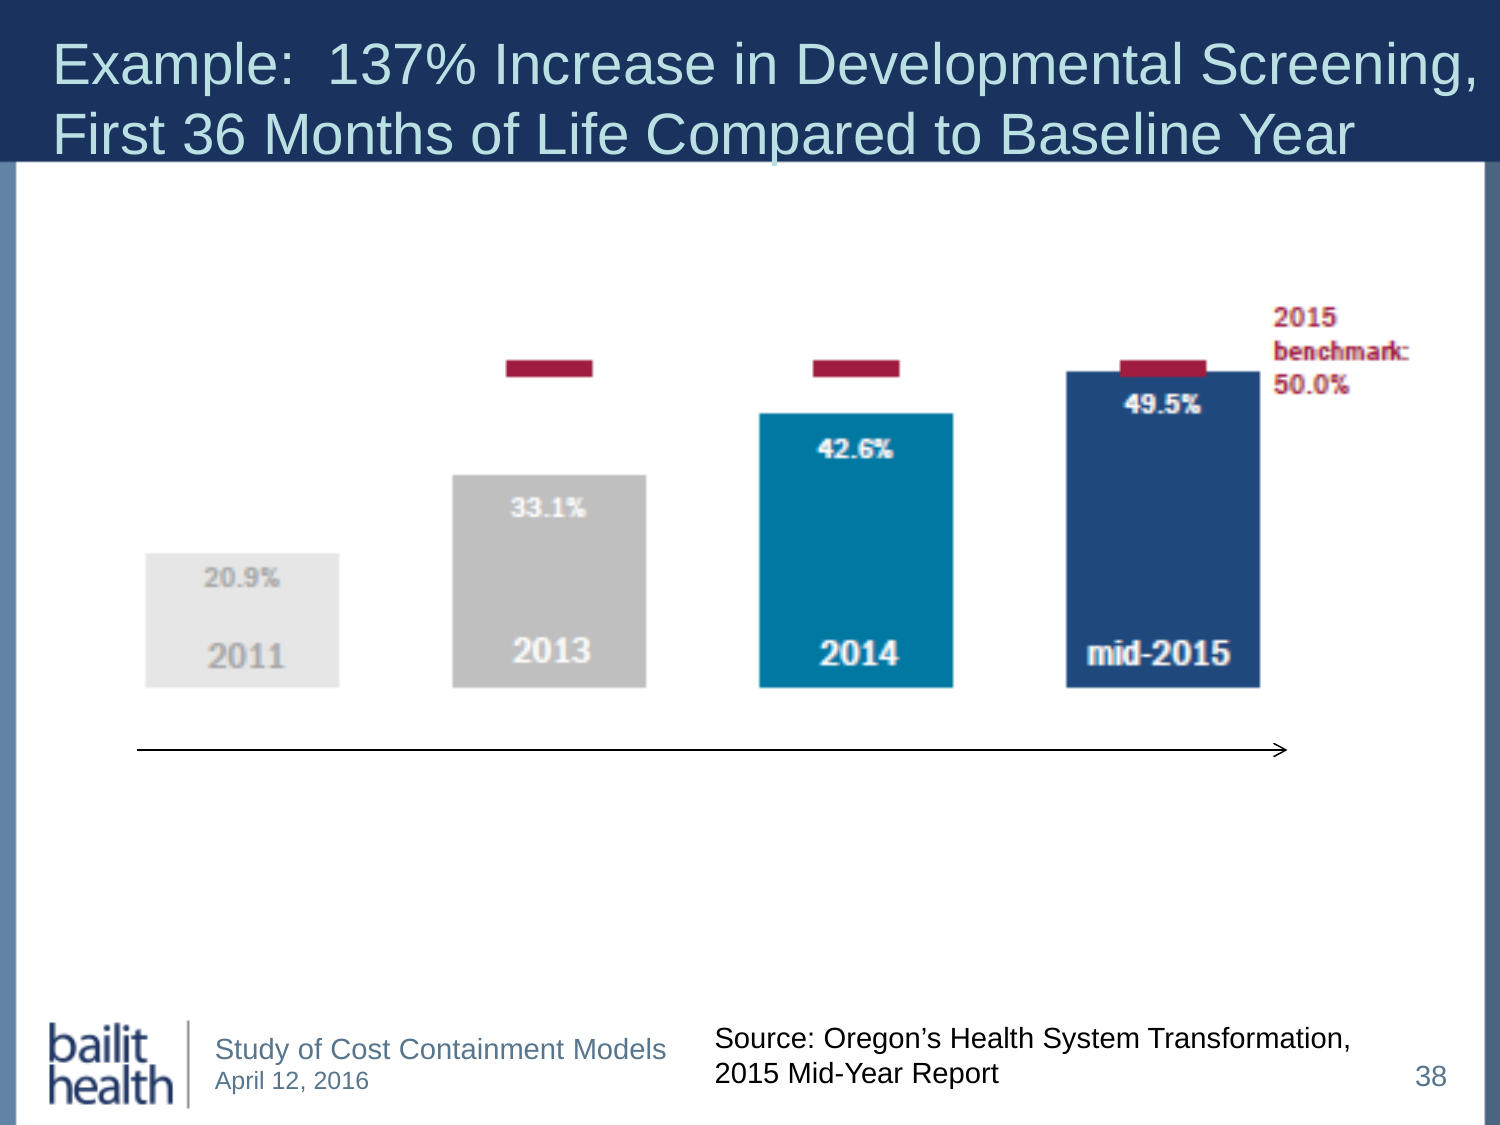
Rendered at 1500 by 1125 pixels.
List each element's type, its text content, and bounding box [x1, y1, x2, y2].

text_box Source: Oregon’s Health System Transformation, 2015 Mid-Year Report [699, 1012, 1388, 1098]
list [87, 224, 1413, 726]
picture [0, 0, 1500, 1125]
slide_number 38 [1388, 1050, 1463, 1088]
title Example: 137% Increase in Developmental Screening, First 36 Months of Life Compared to Baseline Year [37, 0, 1500, 175]
